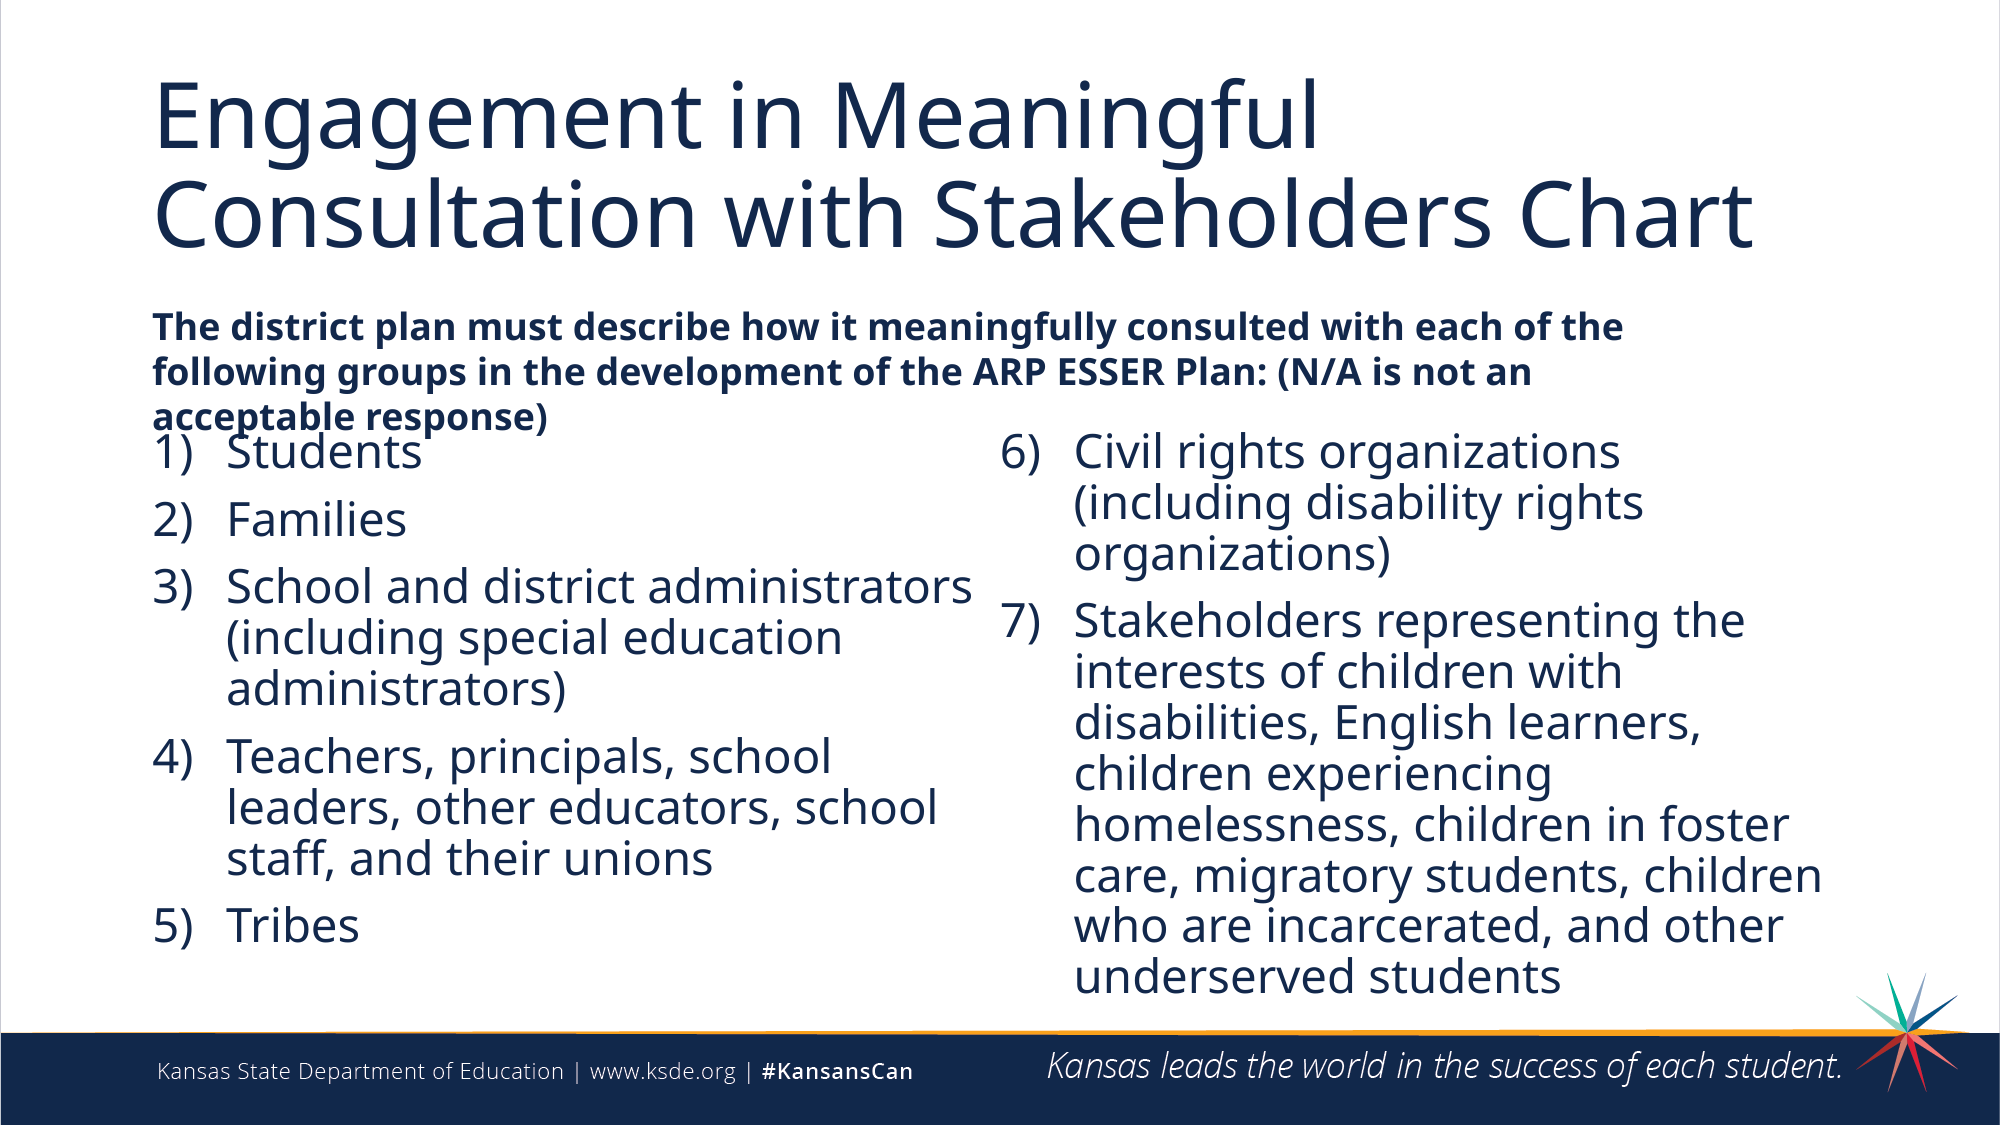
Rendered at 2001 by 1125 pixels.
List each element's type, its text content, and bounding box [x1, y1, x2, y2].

title Engagement in Meaningful Consultation with Stakeholders Chart [137, 59, 1863, 278]
list Students Families School and district administrators (including special education administrators) Teachers, principals, school leaders, other educators, school staff, and their unions Tribes Civil rights organizations (including disability rights organizations) Stakeholders representing the interests of children with disabilities, English learners, children experiencing homelessness, children in foster care, migratory students, children who are incarcerated, and other underserved students [137, 420, 1863, 1014]
text_box The district plan must describe how it meaningfully consulted with each of the following groups in the development of the ARP ESSER Plan: (N/A is not an acceptable response) [137, 295, 1741, 446]
picture [0, 0, 2000, 1125]
